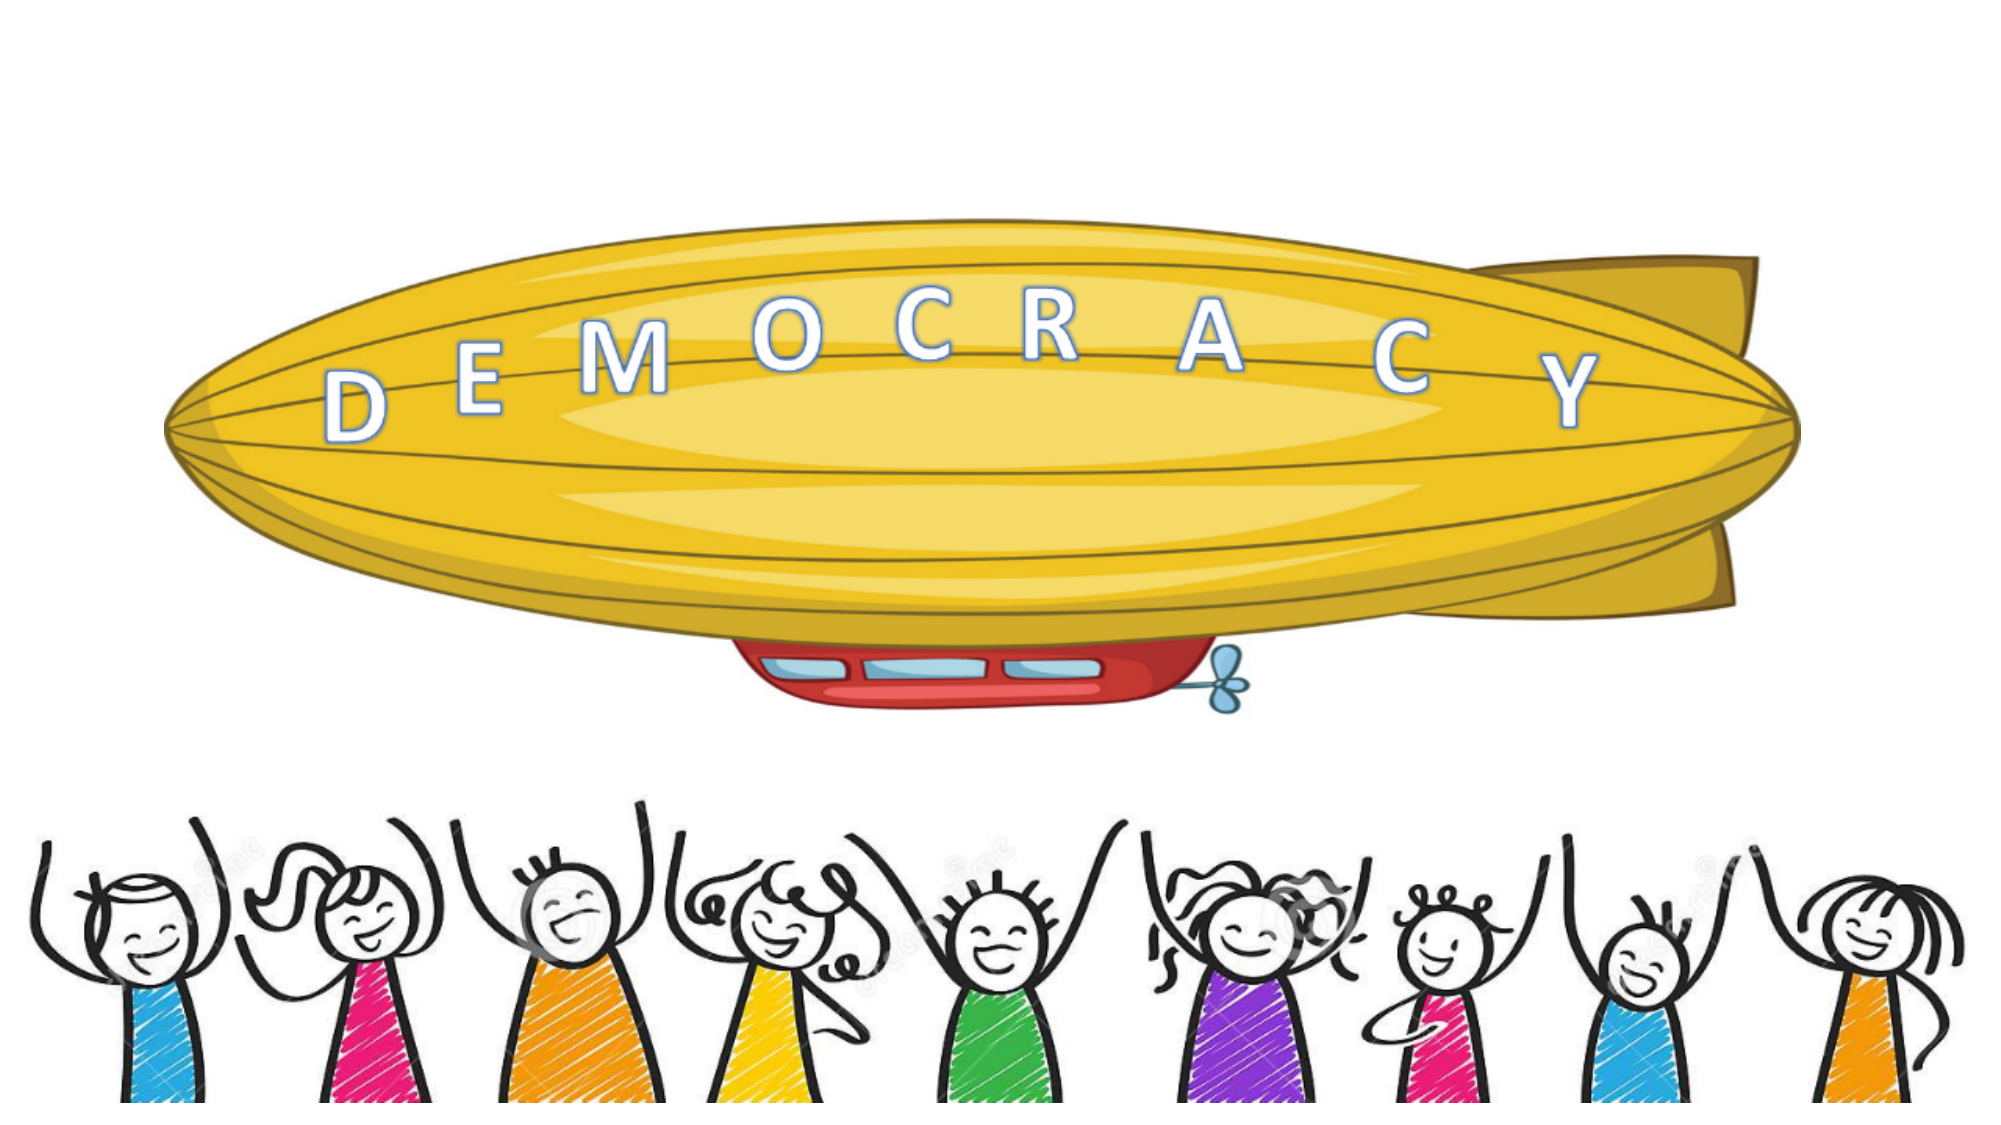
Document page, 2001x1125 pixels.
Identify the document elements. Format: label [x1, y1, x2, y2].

picture [164, 214, 1801, 718]
picture [0, 792, 1998, 1103]
